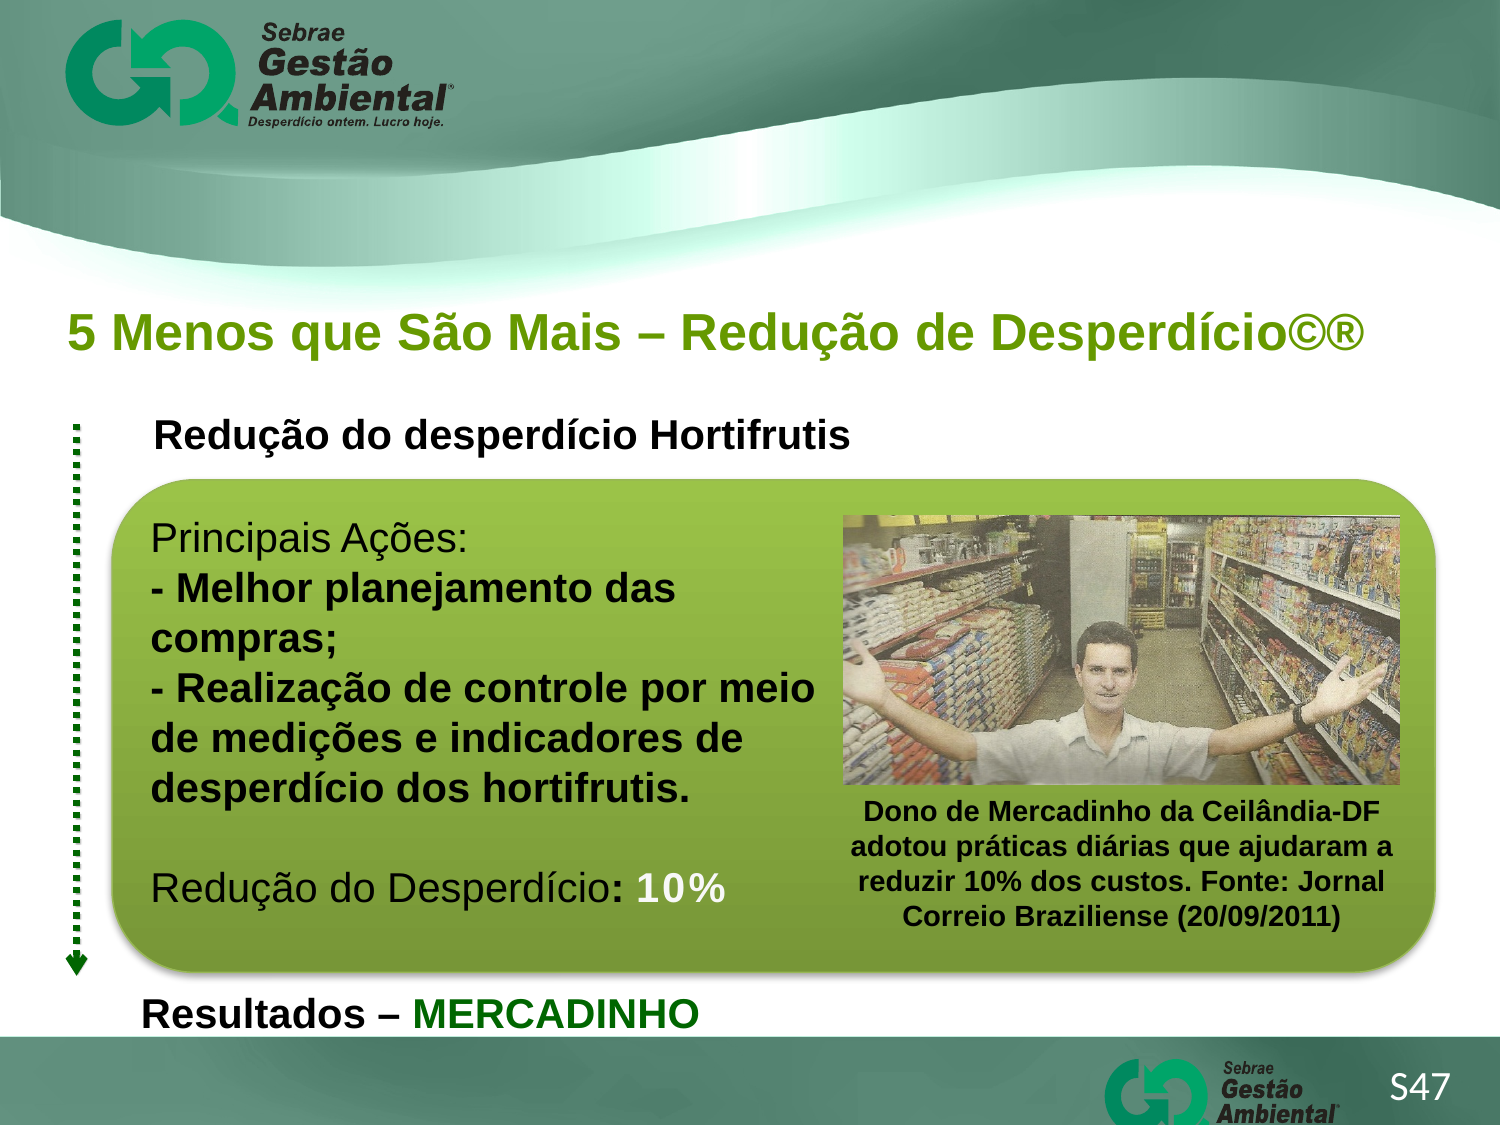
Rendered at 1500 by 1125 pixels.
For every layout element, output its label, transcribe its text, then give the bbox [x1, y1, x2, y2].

text_box Redução do desperdício Hortifrutis [138, 400, 867, 466]
text_box Resultados – MERCADINHO [126, 979, 716, 1045]
picture [0, 0, 1500, 1125]
text_box [111, 479, 1436, 974]
text_box S47 [1116, 1053, 1467, 1114]
text_box Dono de Mercadinho da Ceilândia-DF adotou práticas diárias que ajudaram a reduzir 10% dos custos. Fonte: Jornal Correio Braziliense (20/09/2011) [832, 784, 1412, 940]
picture [1169, 1114, 1173, 1125]
text_box 5 Menos que São Mais – Redução de Desperdício©® [53, 290, 1471, 368]
text_box Principais Ações: - Melhor planejamento das compras; - Realização de controle por meio de medições e indicadores de desperdício dos hortifrutis. Redução do Desperdício: 10% [135, 503, 857, 919]
